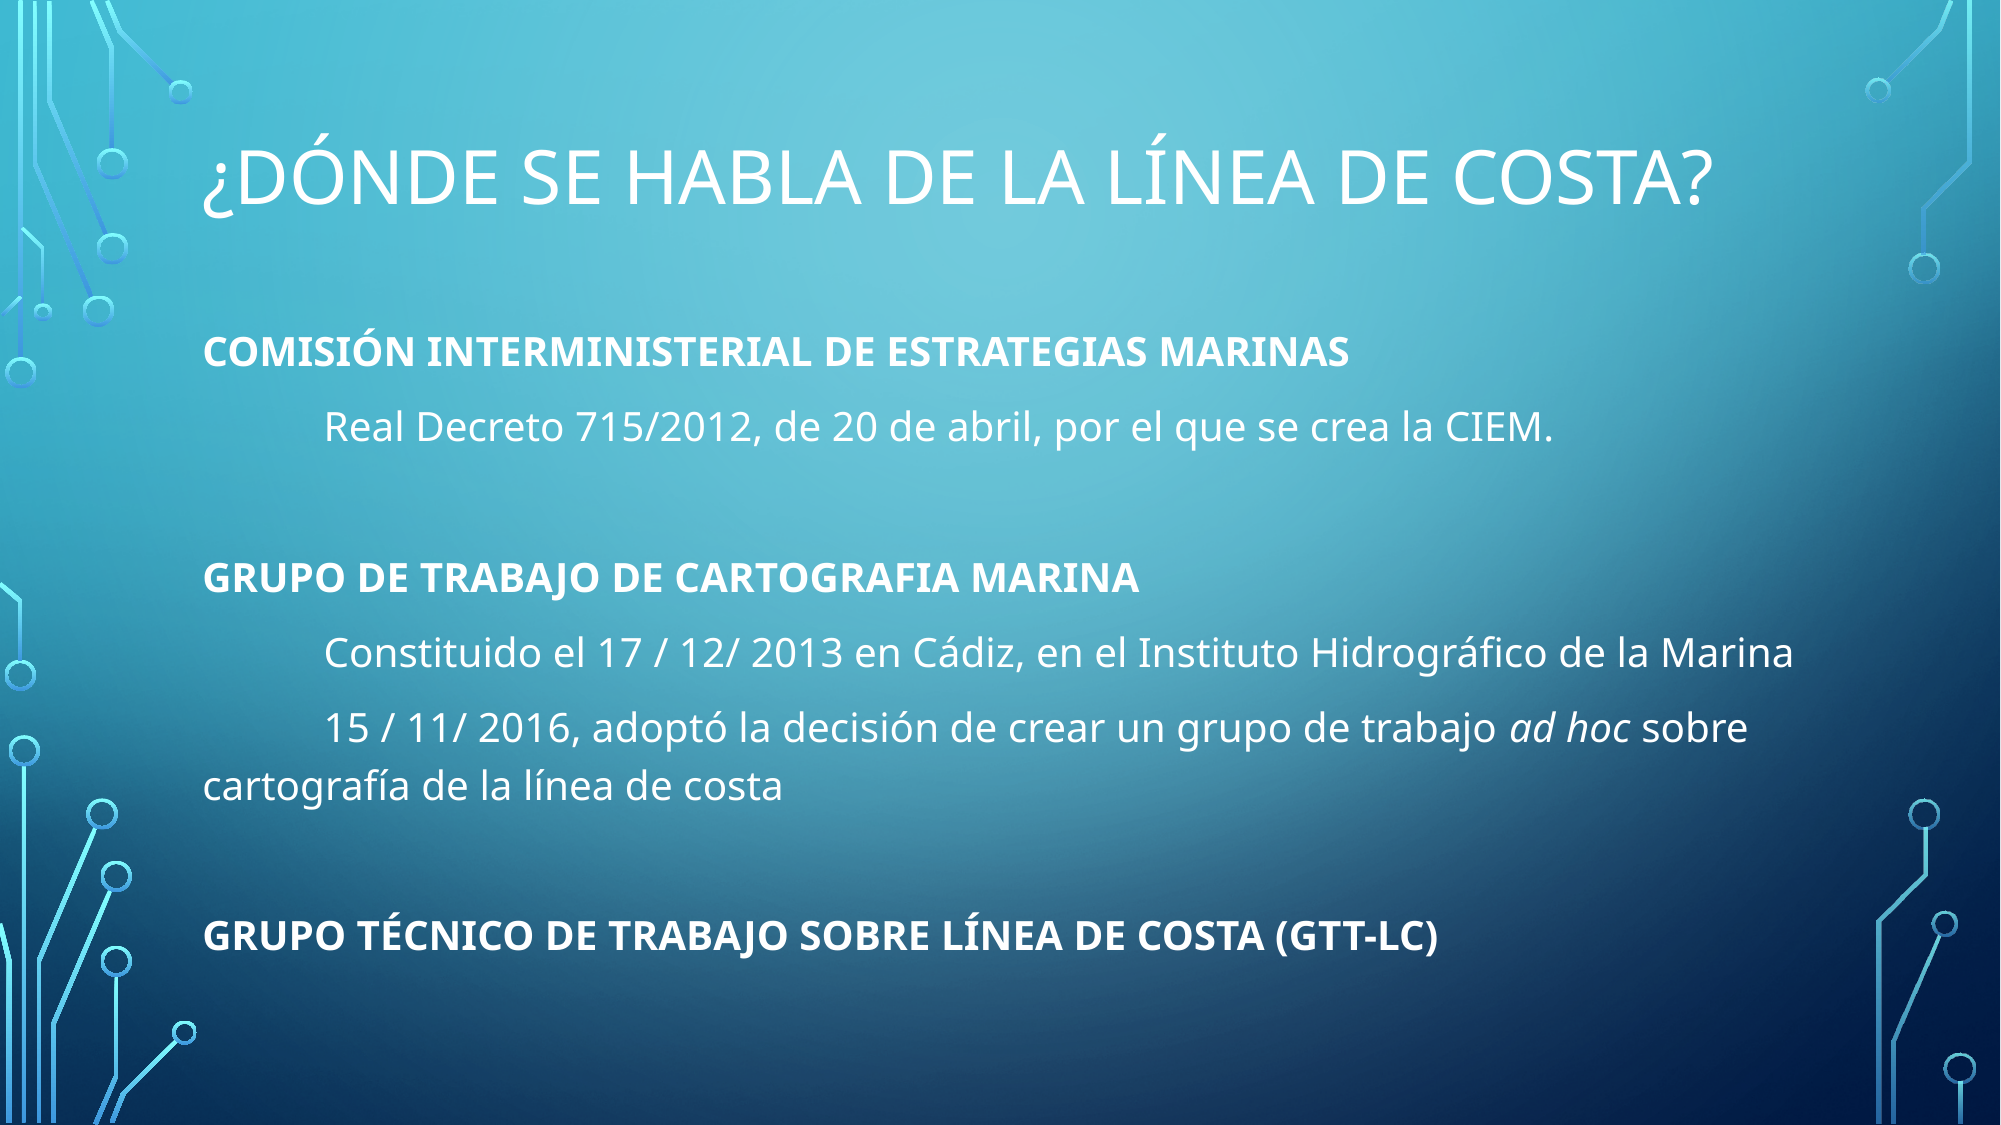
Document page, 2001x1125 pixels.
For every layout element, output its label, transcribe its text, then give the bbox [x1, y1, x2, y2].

list COMISIÓN INTERMINISTERIAL DE ESTRATEGIAS MARINAS Real Decreto 715/2012, de 20 de abril, por el que se crea la CIEM. GRUPO DE TRABAJO DE CARTOGRAFIA MARINA Constituido el 17 / 12/ 2013 en Cádiz, en el Instituto Hidrográfico de la Marina 15 / 11/ 2016, adoptó la decisión de crear un grupo de trabajo ad hoc sobre cartografía de la línea de costa GRUPO TÉCNICO DE TRABAJO SOBRE LÍNEA DE COSTA (GTT-LC) [187, 309, 1913, 1055]
title ¿Dónde se habla de la línea de costa? [187, 58, 1813, 302]
